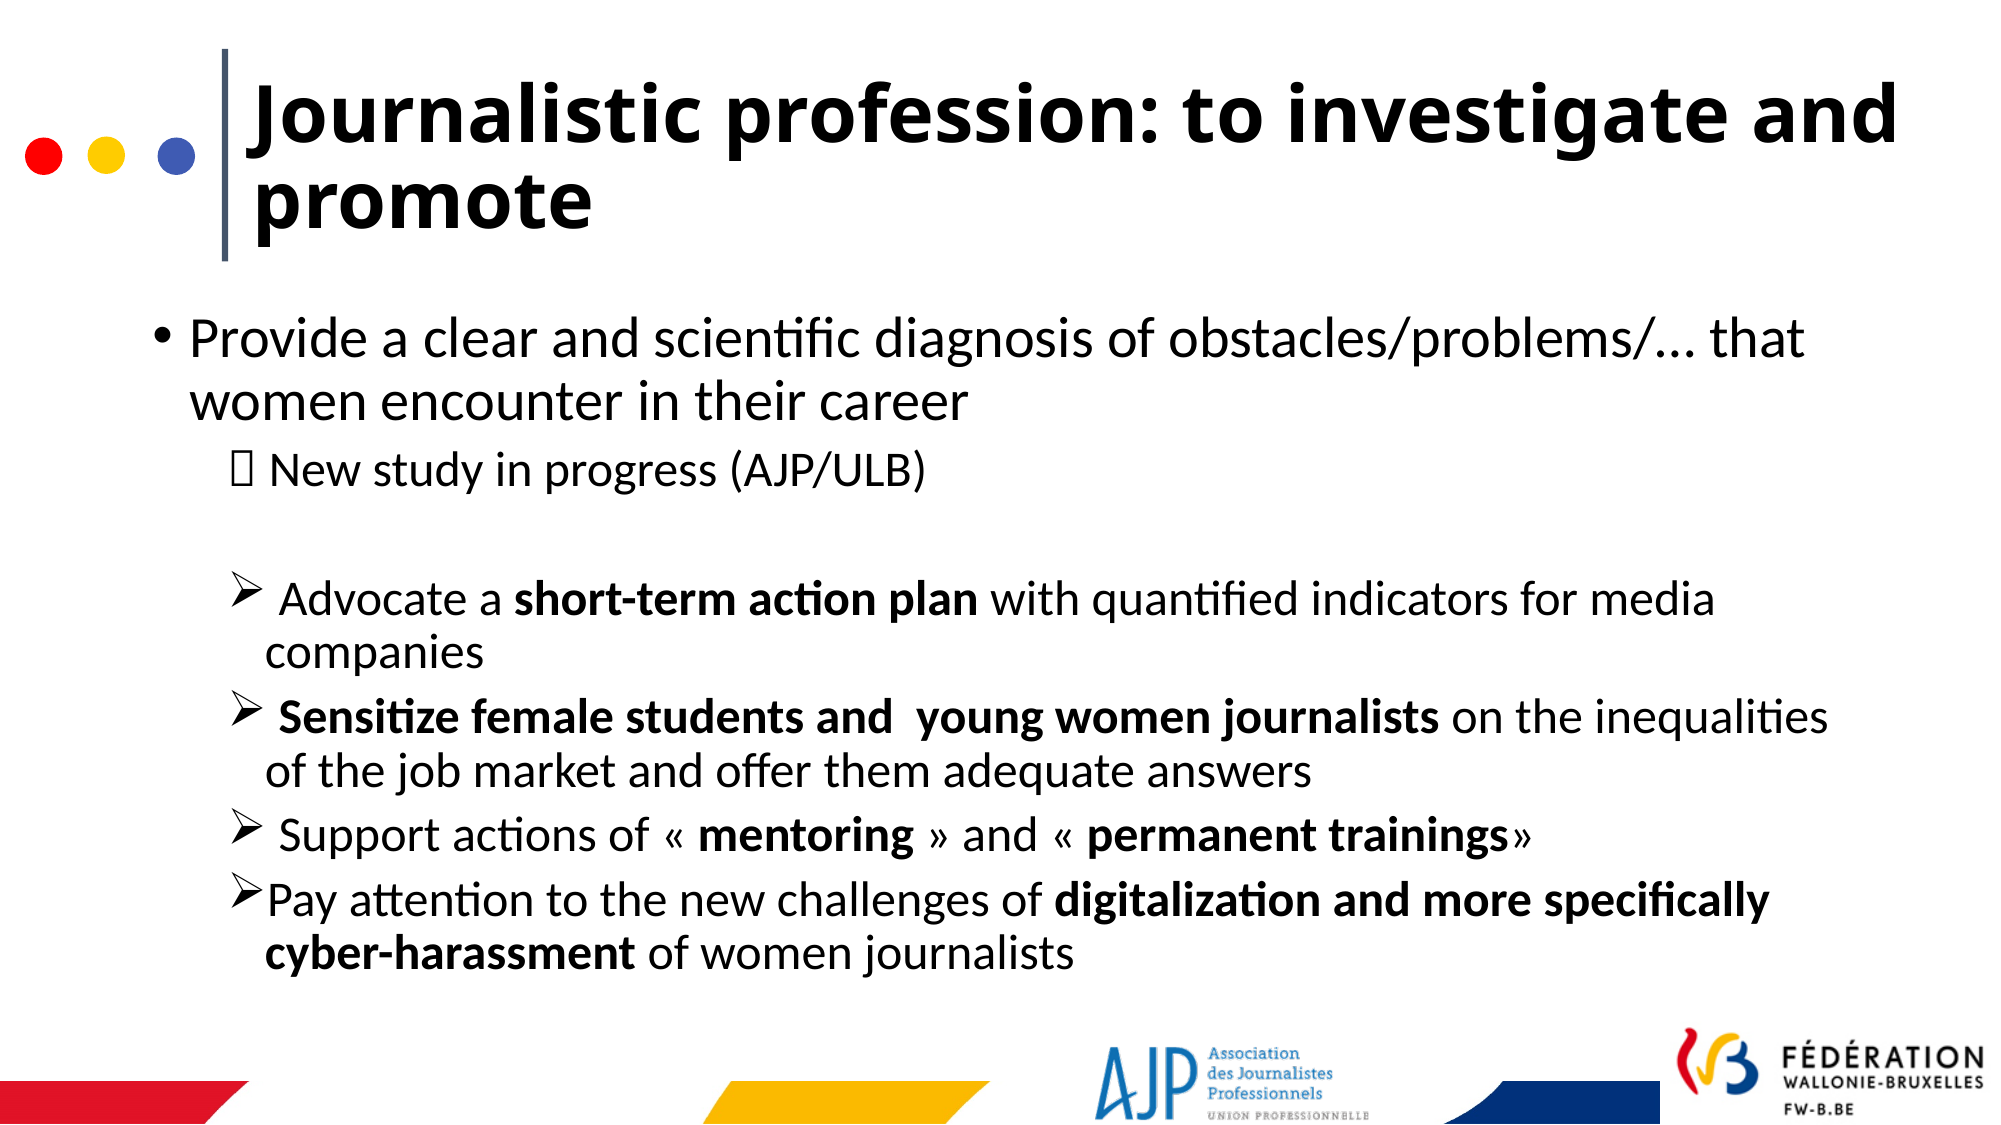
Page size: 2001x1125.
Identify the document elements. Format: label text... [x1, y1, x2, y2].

picture [0, 1021, 2000, 1125]
title Journalistic profession: to investigate and promote [237, 51, 2000, 269]
list Provide a clear and scientific diagnosis of obstacles/problems/… that women encounter in their career  New study in progress (AJP/ULB) Advocate a short-term action plan with quantified indicators for media companies Sensitize female students and young women journalists on the inequalities of the job market and offer them adequate answers Support actions of « mentoring » and « permanent trainings» Pay attention to the new challenges of digitalization and more specifically cyber-harassment of women journalists [137, 299, 1863, 1014]
